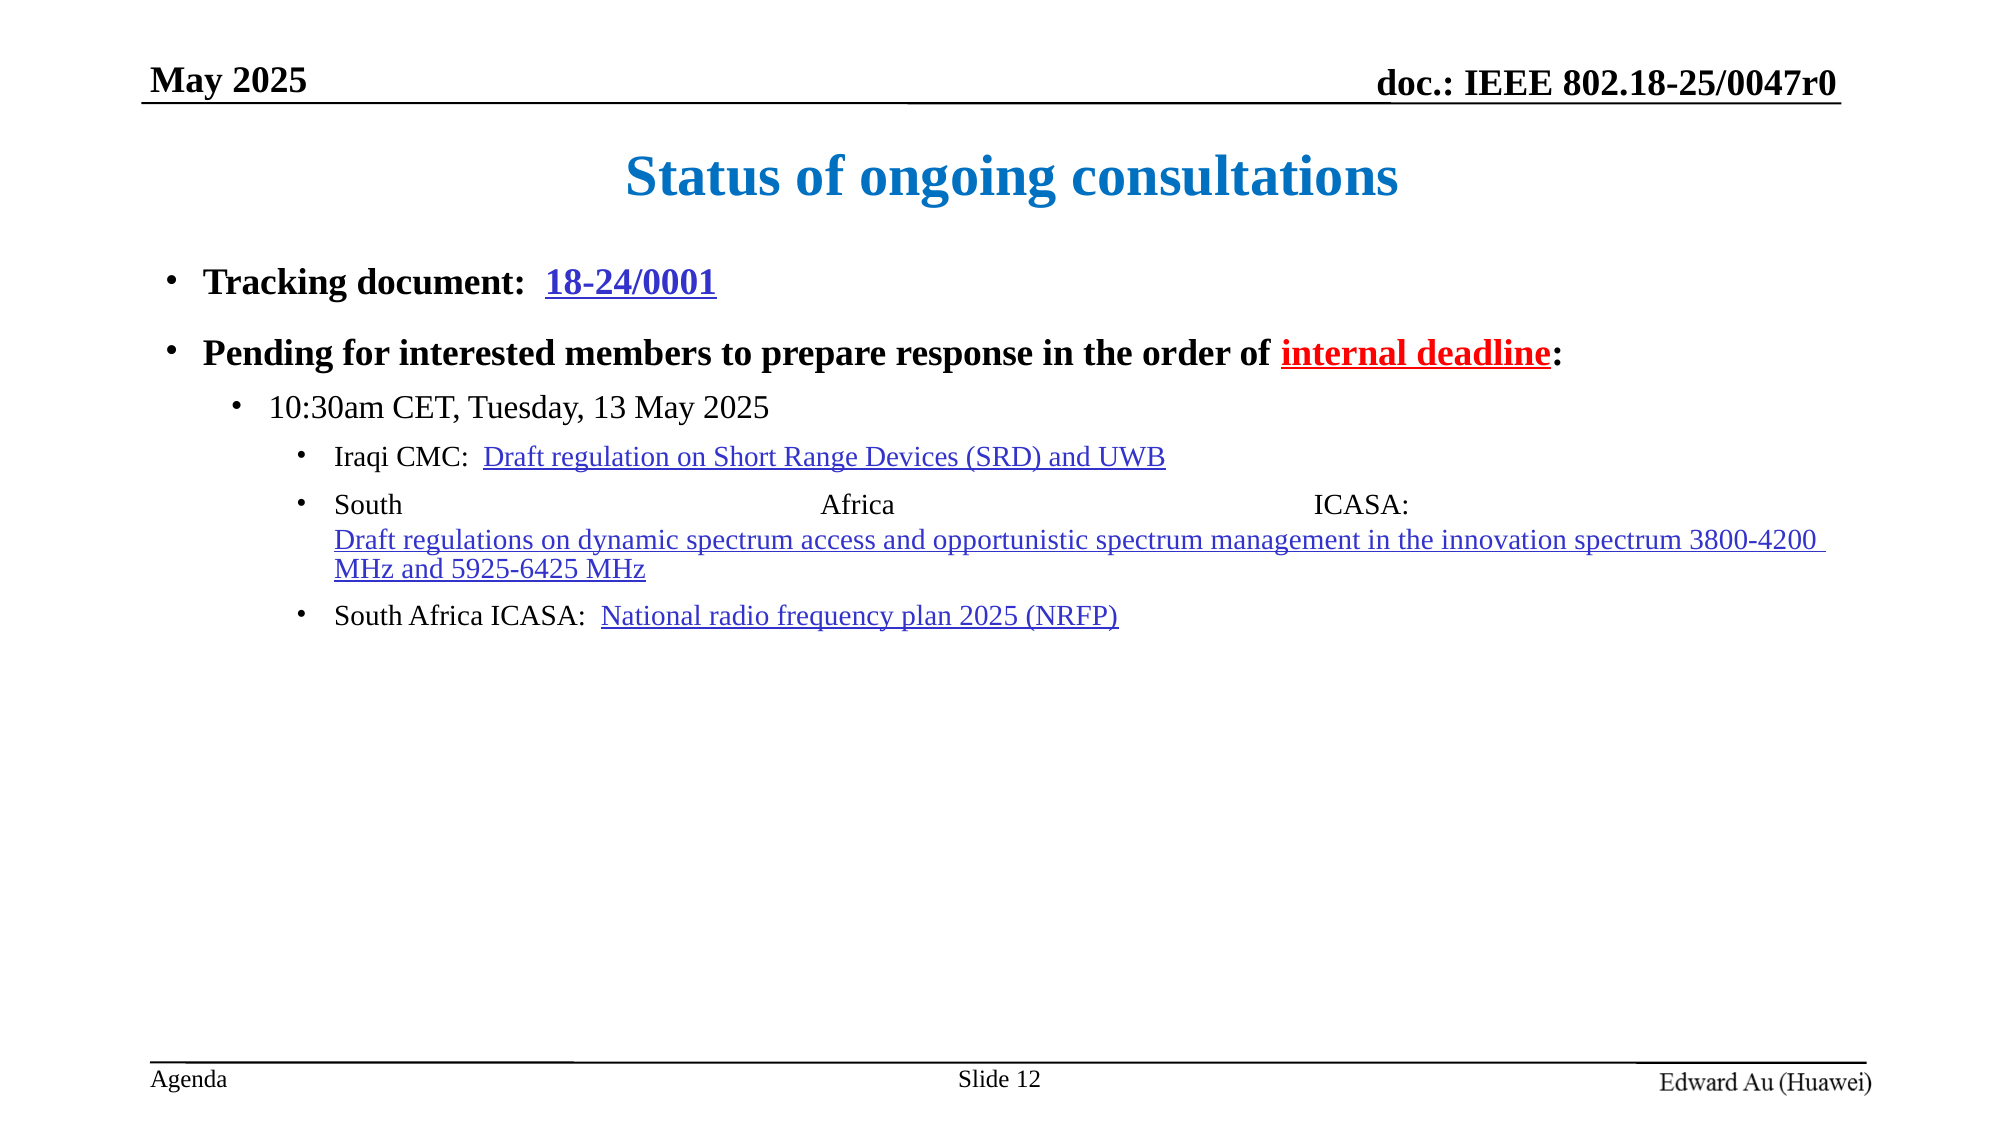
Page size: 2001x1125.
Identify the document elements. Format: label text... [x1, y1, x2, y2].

title Status of ongoing consultations [162, 99, 1864, 246]
slide_number Slide 12 [933, 1076, 1067, 1123]
picture [1174, 1058, 1887, 1113]
list Tracking document: 18-24/0001 Pending for interested members to prepare response in the order of internal deadline: 10:30am CET, Tuesday, 13 May 2025 Iraqi CMC: Draft regulation on Short Range Devices (SRD) and UWB South Africa ICASA: Draft regulations on dynamic spectrum access and opportunistic spectrum management in the innovation spectrum 3800-4200 MHz and 5925-6425 MHz South Africa ICASA: National radio frequency plan 2025 (NRFP) [149, 249, 1864, 1076]
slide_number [149, 54, 651, 101]
